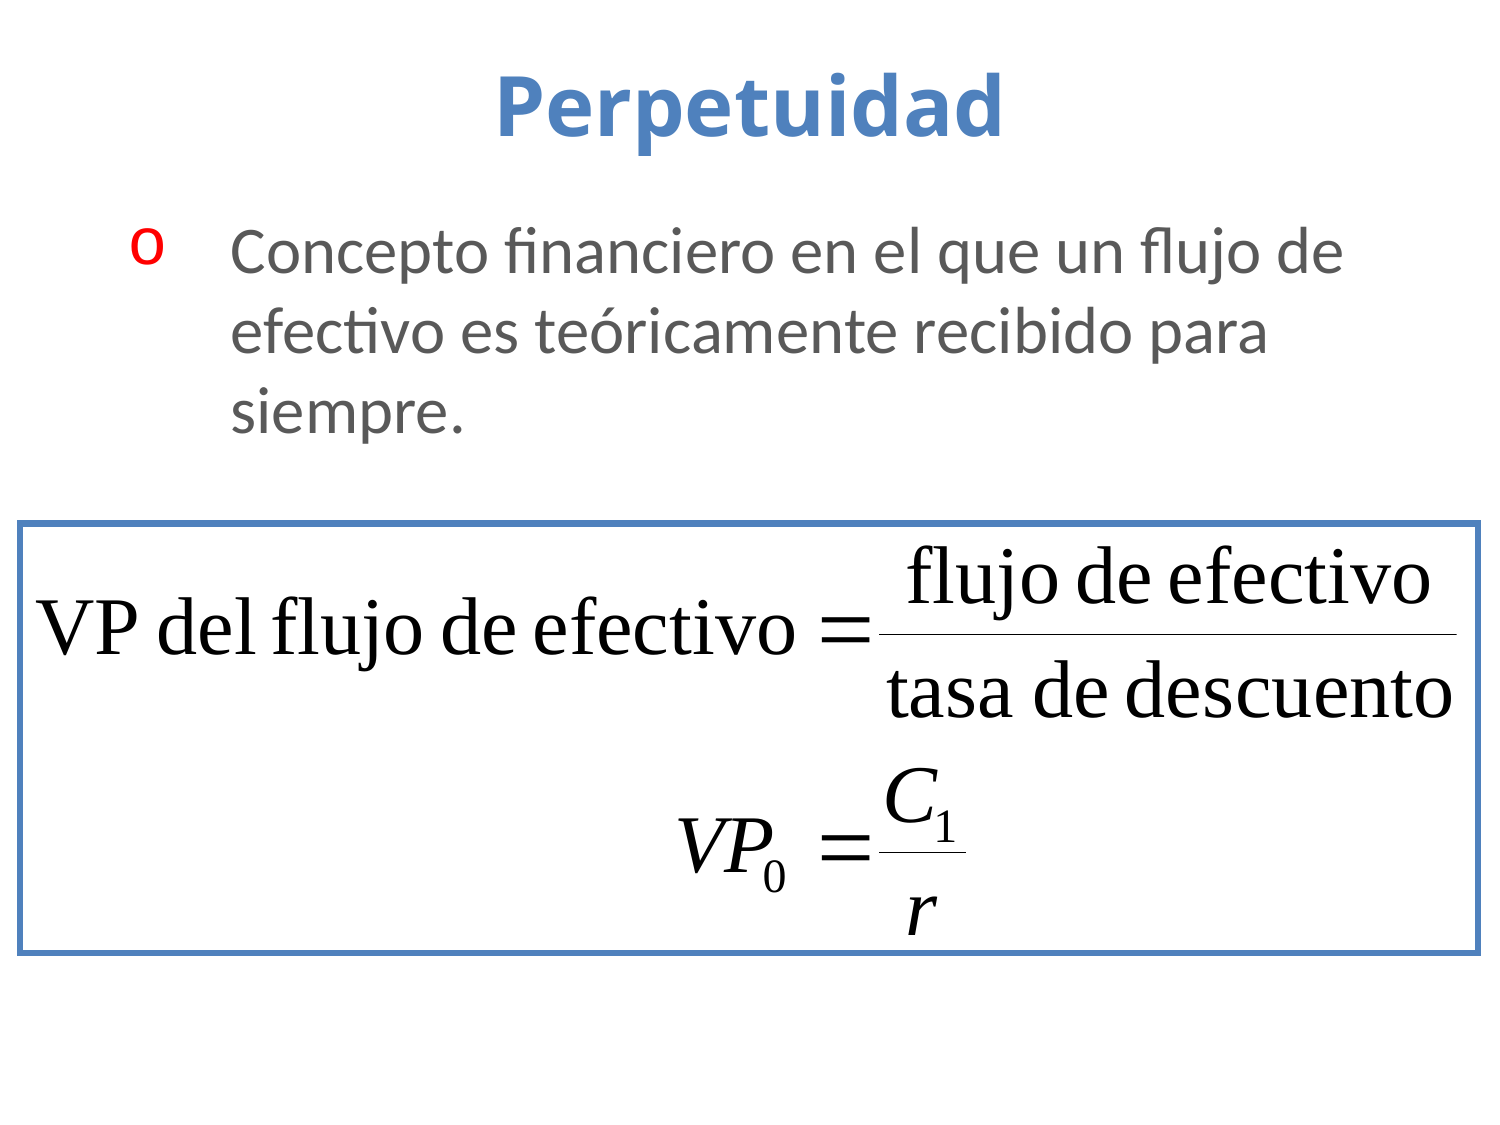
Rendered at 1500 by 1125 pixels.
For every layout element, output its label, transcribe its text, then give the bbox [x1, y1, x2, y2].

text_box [22, 526, 1476, 951]
text_box Concepto financiero en el que un flujo de efectivo es teóricamente recibido para siempre. [112, 199, 1388, 425]
title Perpetuidad [75, 8, 1425, 197]
